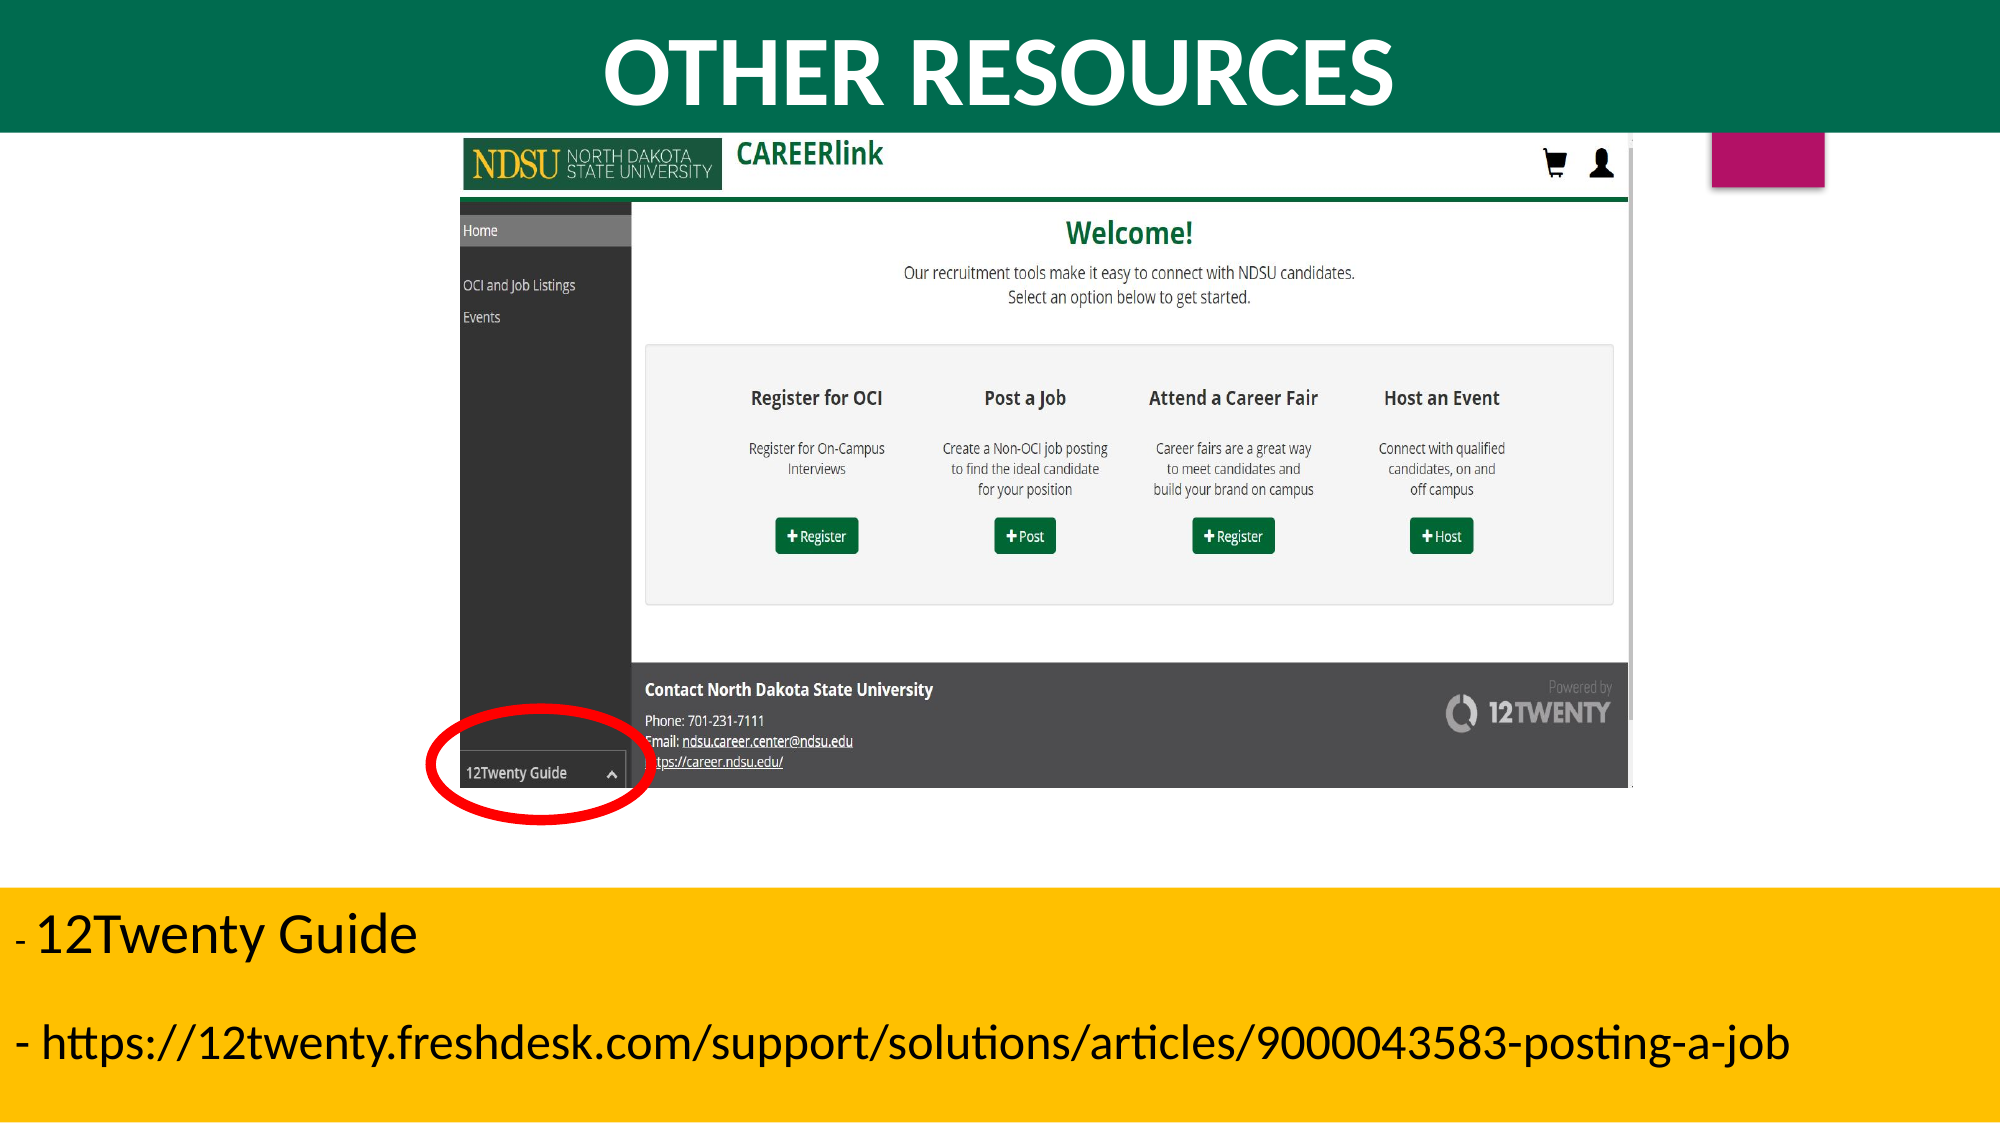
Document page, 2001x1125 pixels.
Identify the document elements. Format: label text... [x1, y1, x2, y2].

text_box OTHER RESOURCES [0, 0, 2000, 133]
text_box [430, 730, 631, 821]
picture [460, 127, 1633, 788]
text_box - 12Twenty Guide - https://12twenty.freshdesk.com/support/solutions/articles/9000043583-posting-a-job [0, 887, 2000, 1123]
